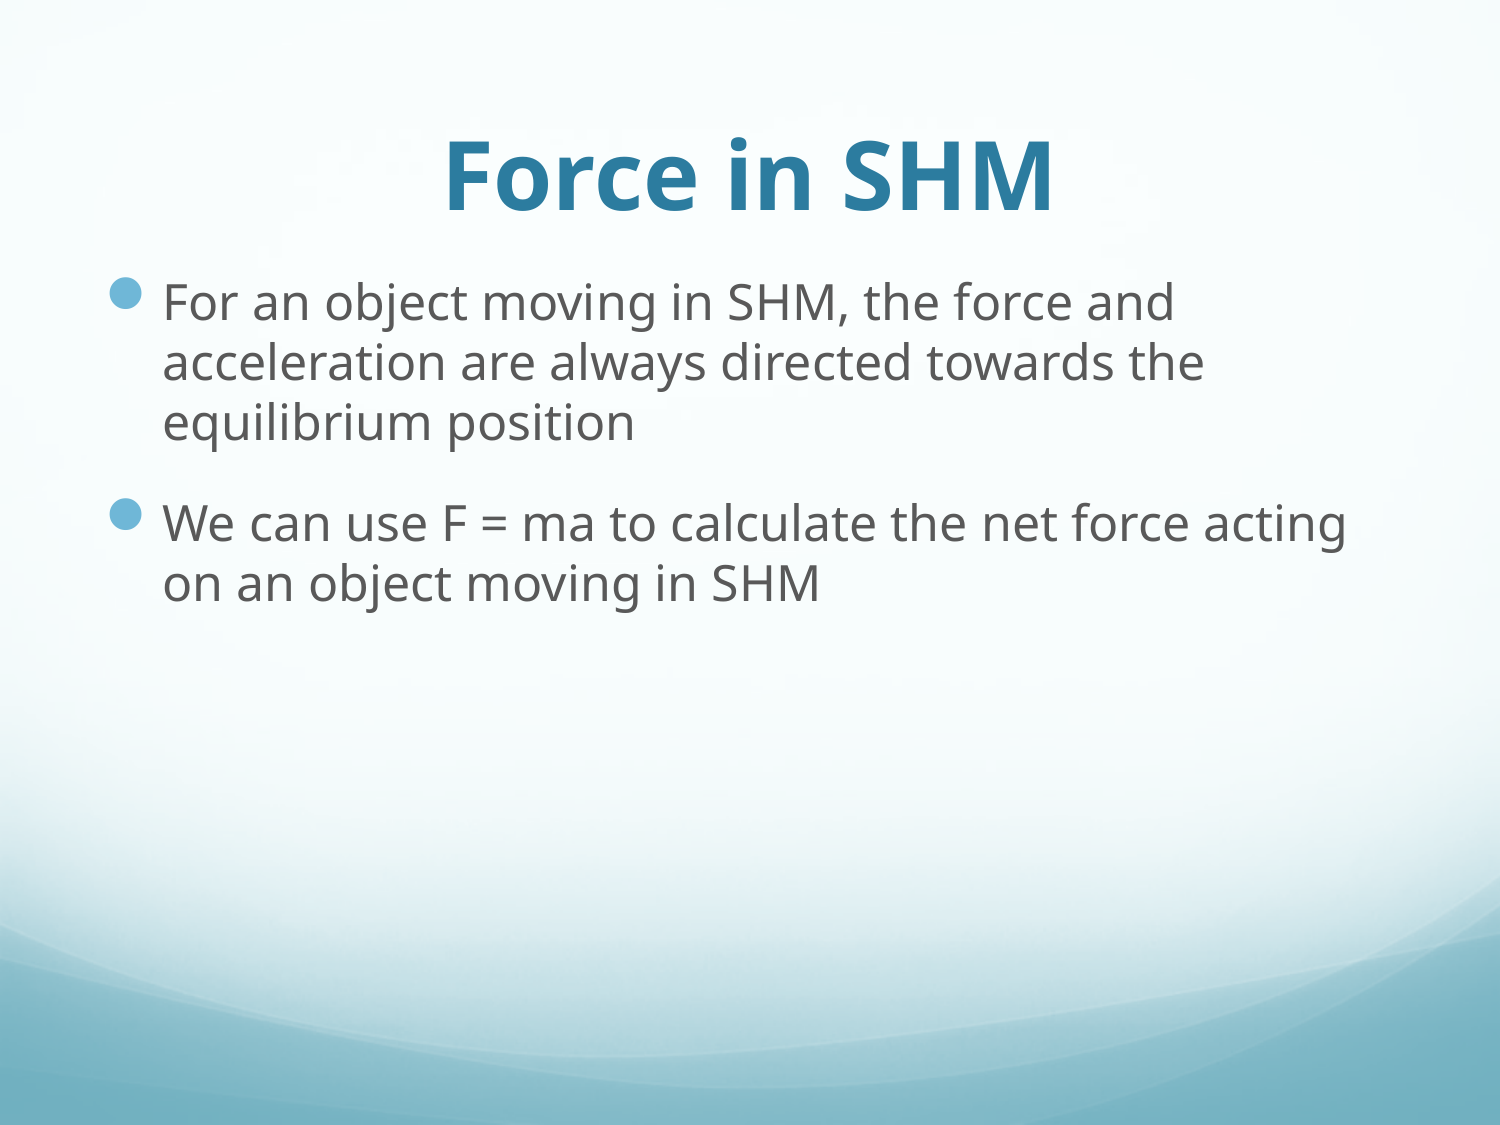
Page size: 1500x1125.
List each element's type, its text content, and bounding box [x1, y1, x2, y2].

list For an object moving in SHM, the force and acceleration are always directed towards the equilibrium position We can use F = ma to calculate the net force acting on an object moving in SHM [90, 262, 1410, 1090]
title Force in SHM [90, 17, 1410, 237]
